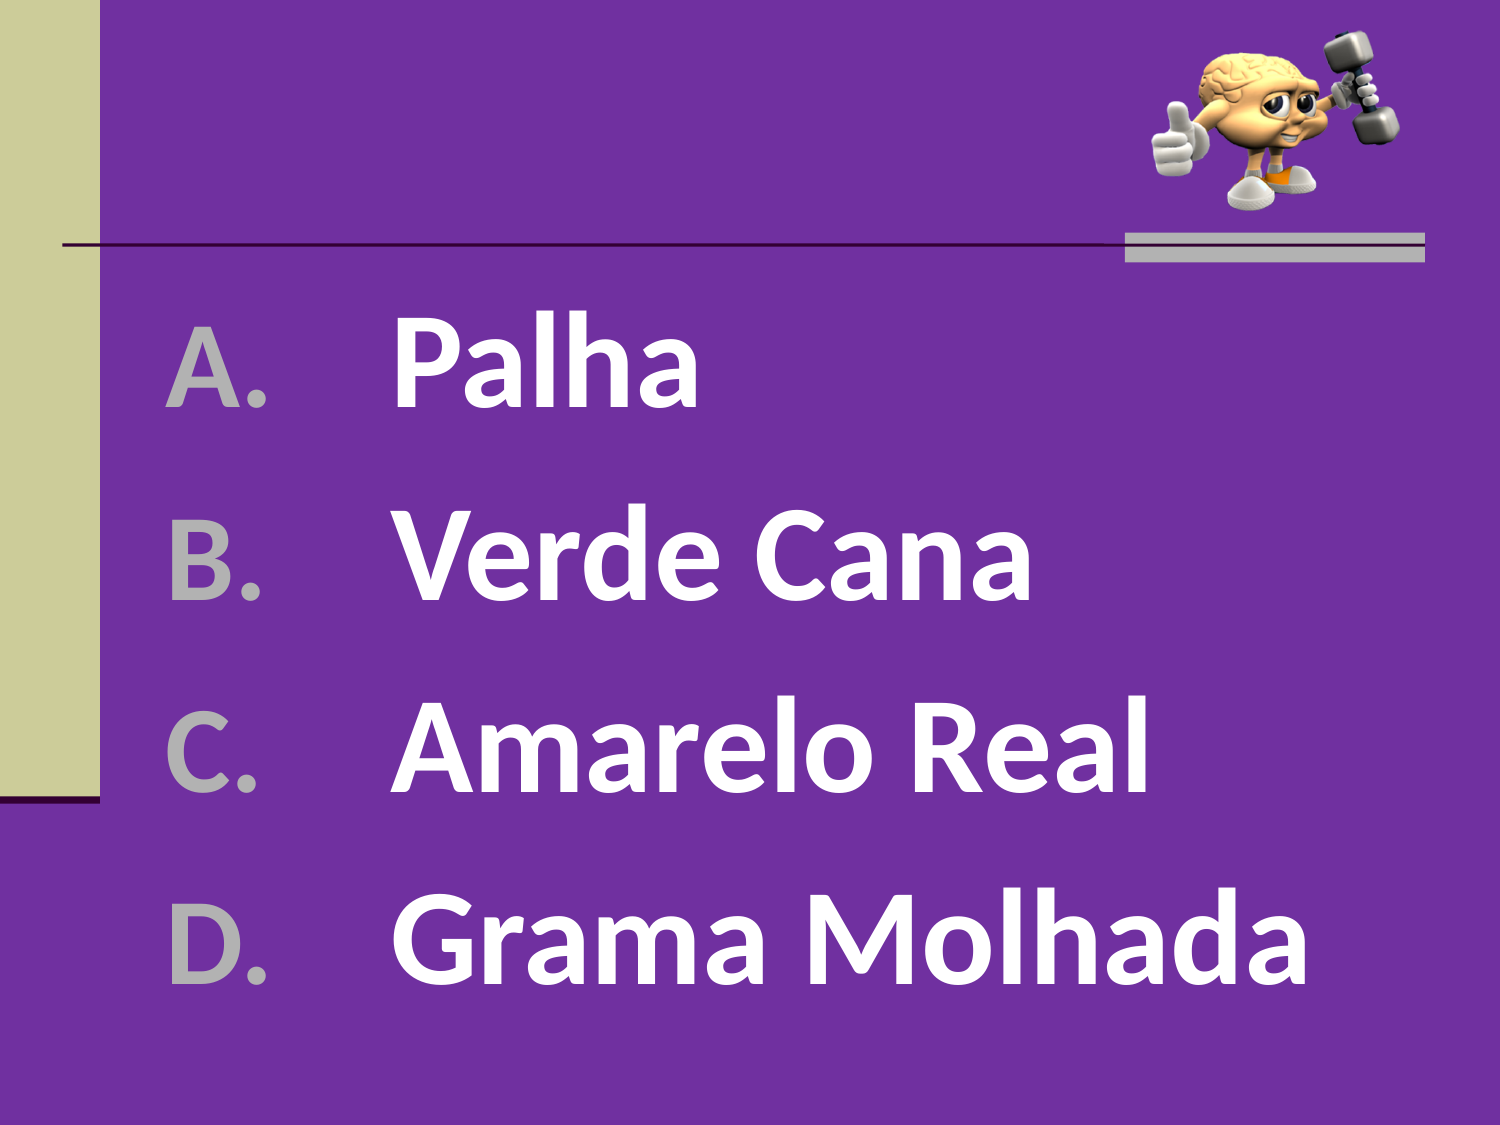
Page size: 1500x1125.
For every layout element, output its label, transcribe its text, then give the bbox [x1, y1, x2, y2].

picture [1151, 30, 1400, 211]
list Palha Verde Cana Amarelo Real Grama Molhada [150, 262, 1500, 1006]
